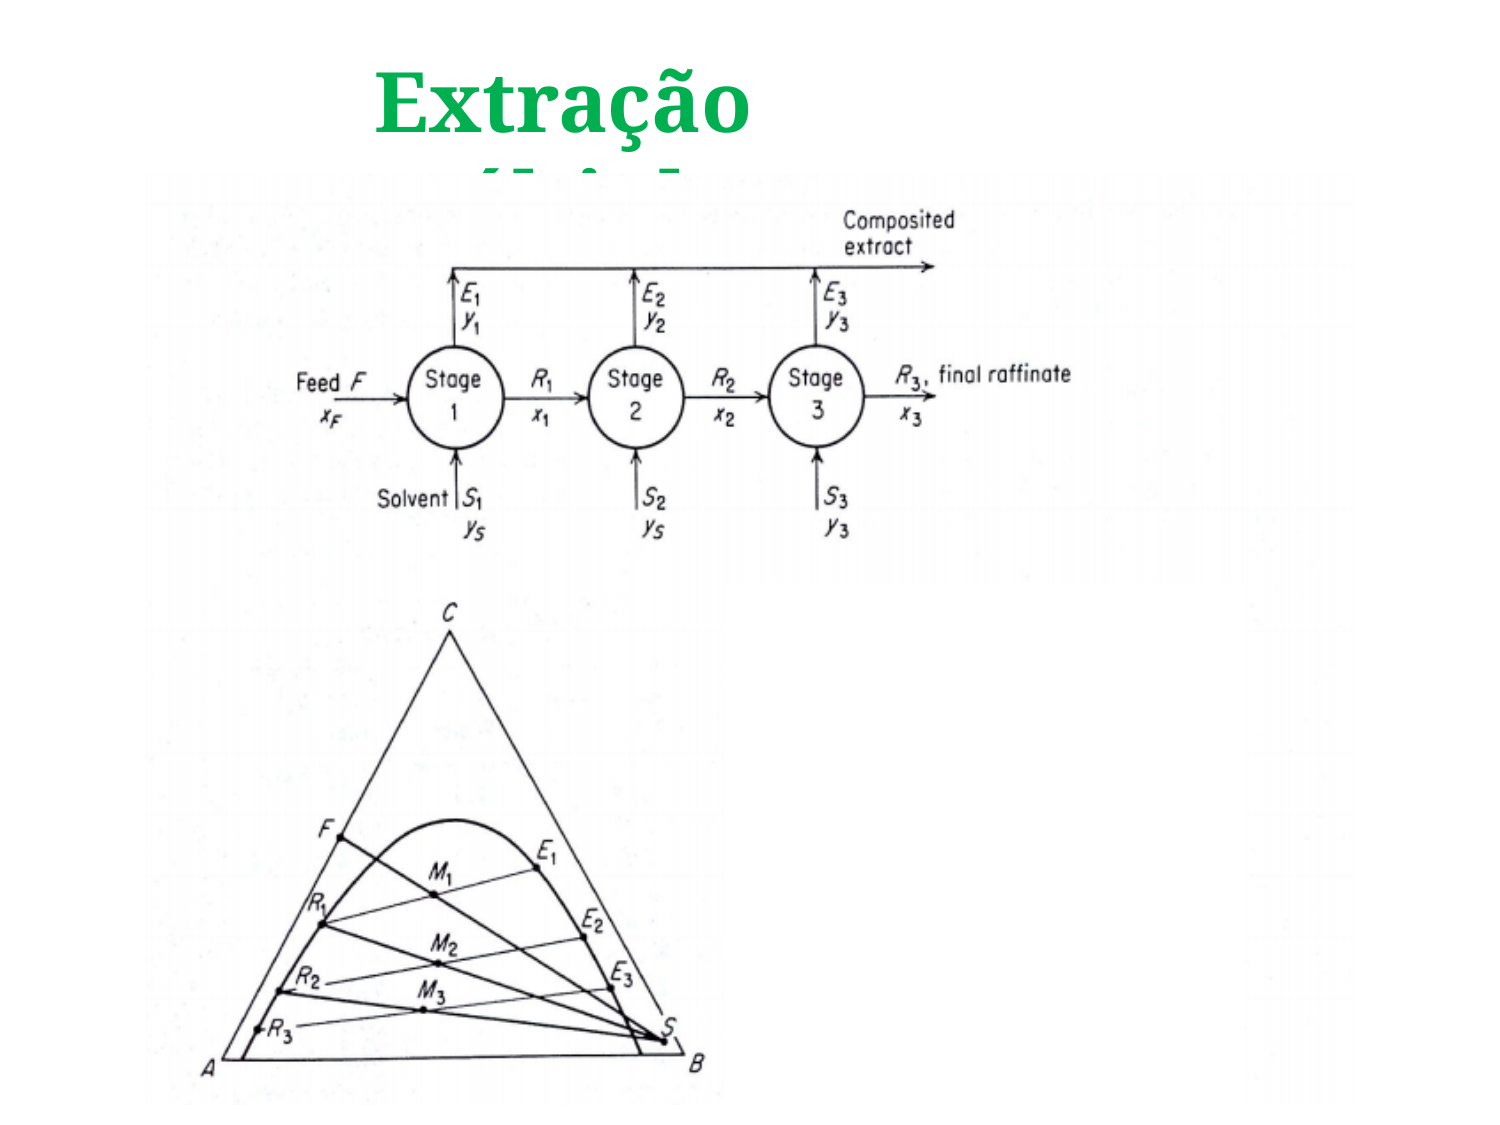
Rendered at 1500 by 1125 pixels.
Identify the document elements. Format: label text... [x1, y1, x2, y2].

picture [144, 173, 1353, 1106]
text_box Extração múltipla [359, 41, 1041, 171]
